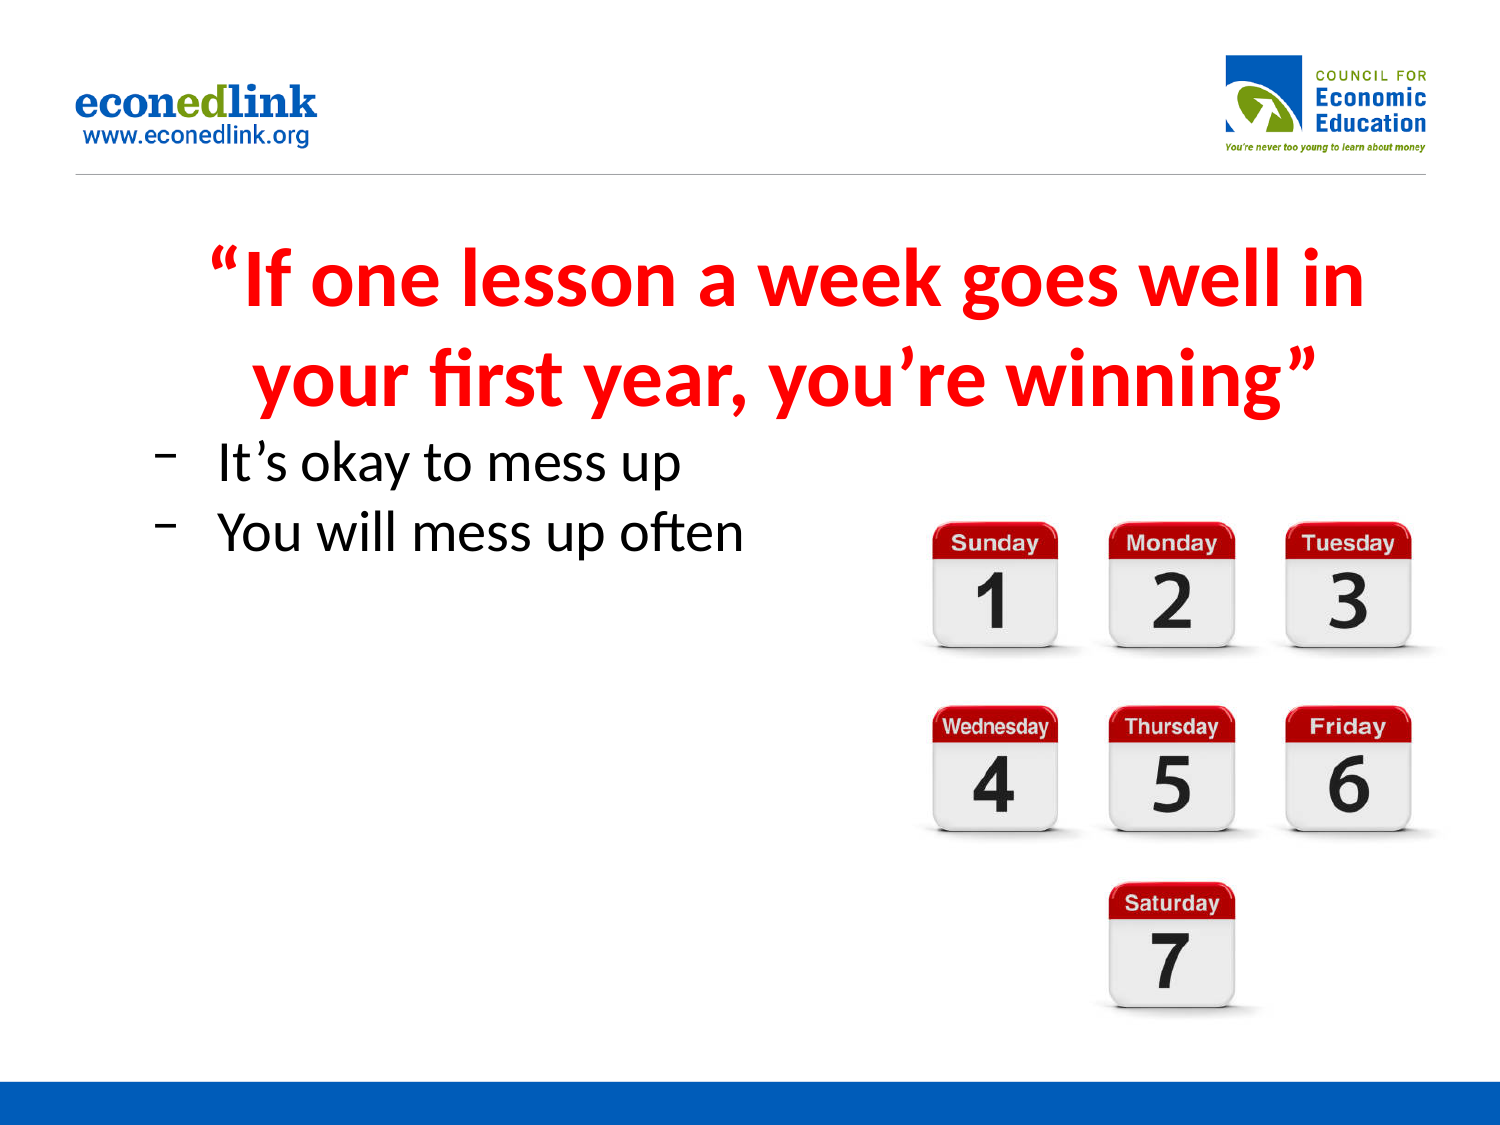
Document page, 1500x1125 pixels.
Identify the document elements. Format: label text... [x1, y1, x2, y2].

picture [0, 0, 1500, 1125]
text_box “If one lesson a week goes well in your first year, you’re winning” It’s okay to mess up You will mess up often [52, 207, 1447, 578]
